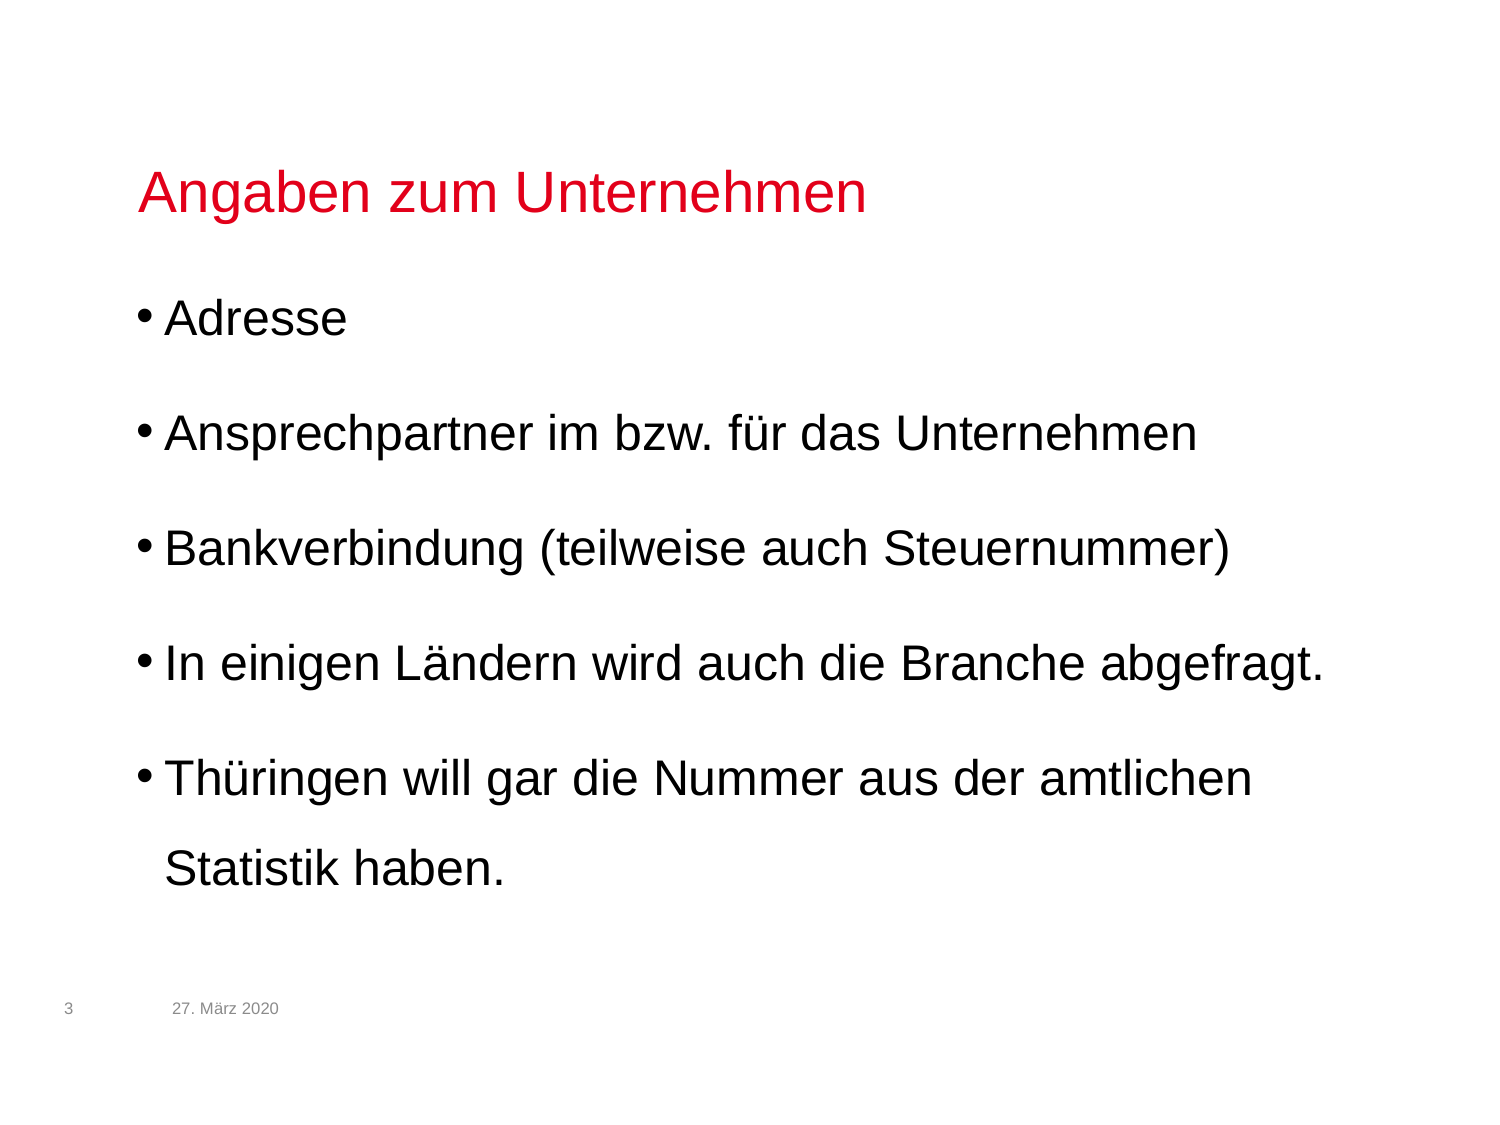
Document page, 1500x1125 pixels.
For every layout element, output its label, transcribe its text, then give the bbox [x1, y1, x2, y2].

title Angaben zum Unternehmen [123, 174, 1425, 281]
list Adresse Ansprechpartner im bzw. für das Unternehmen Bankverbindung (teilweise auch Steuernummer) In einigen Ländern wird auch die Branche abgefragt. Thüringen will gar die Nummer aus der amtlichen Statistik haben. [121, 248, 1421, 903]
slide_number 3 [49, 990, 124, 1024]
slide_number 27. März 2020 [157, 990, 512, 1024]
